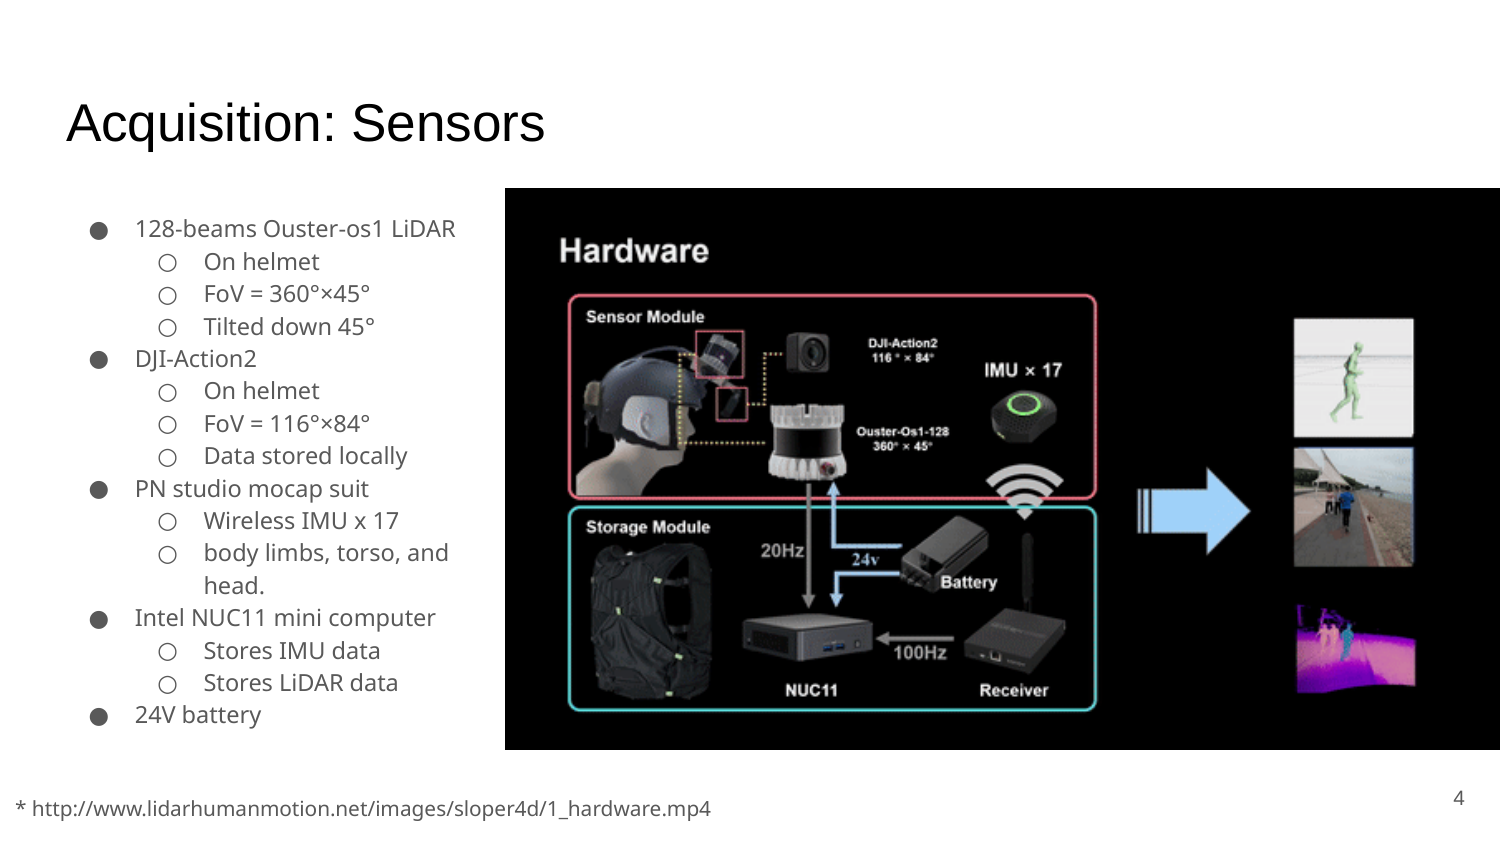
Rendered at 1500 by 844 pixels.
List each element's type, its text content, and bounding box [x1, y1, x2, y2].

text_box * http://www.lidarhumanmotion.net/images/sloper4d/1_hardware.mp4 [0, 783, 1390, 834]
title Acquisition: Sensors [51, 72, 1449, 167]
slide_number ‹#› [1389, 764, 1480, 830]
picture [504, 188, 1500, 750]
list 128-beams Ouster-os1 LiDAR On helmet FoV = 360°×45° Tilted down 45° DJI-Action2 On helmet FoV = 116°×84° Data stored locally PN studio mocap suit Wireless IMU x 17 body limbs, torso, and head. Intel NUC11 mini computer Stores IMU data Stores LiDAR data 24V battery [51, 189, 502, 750]
